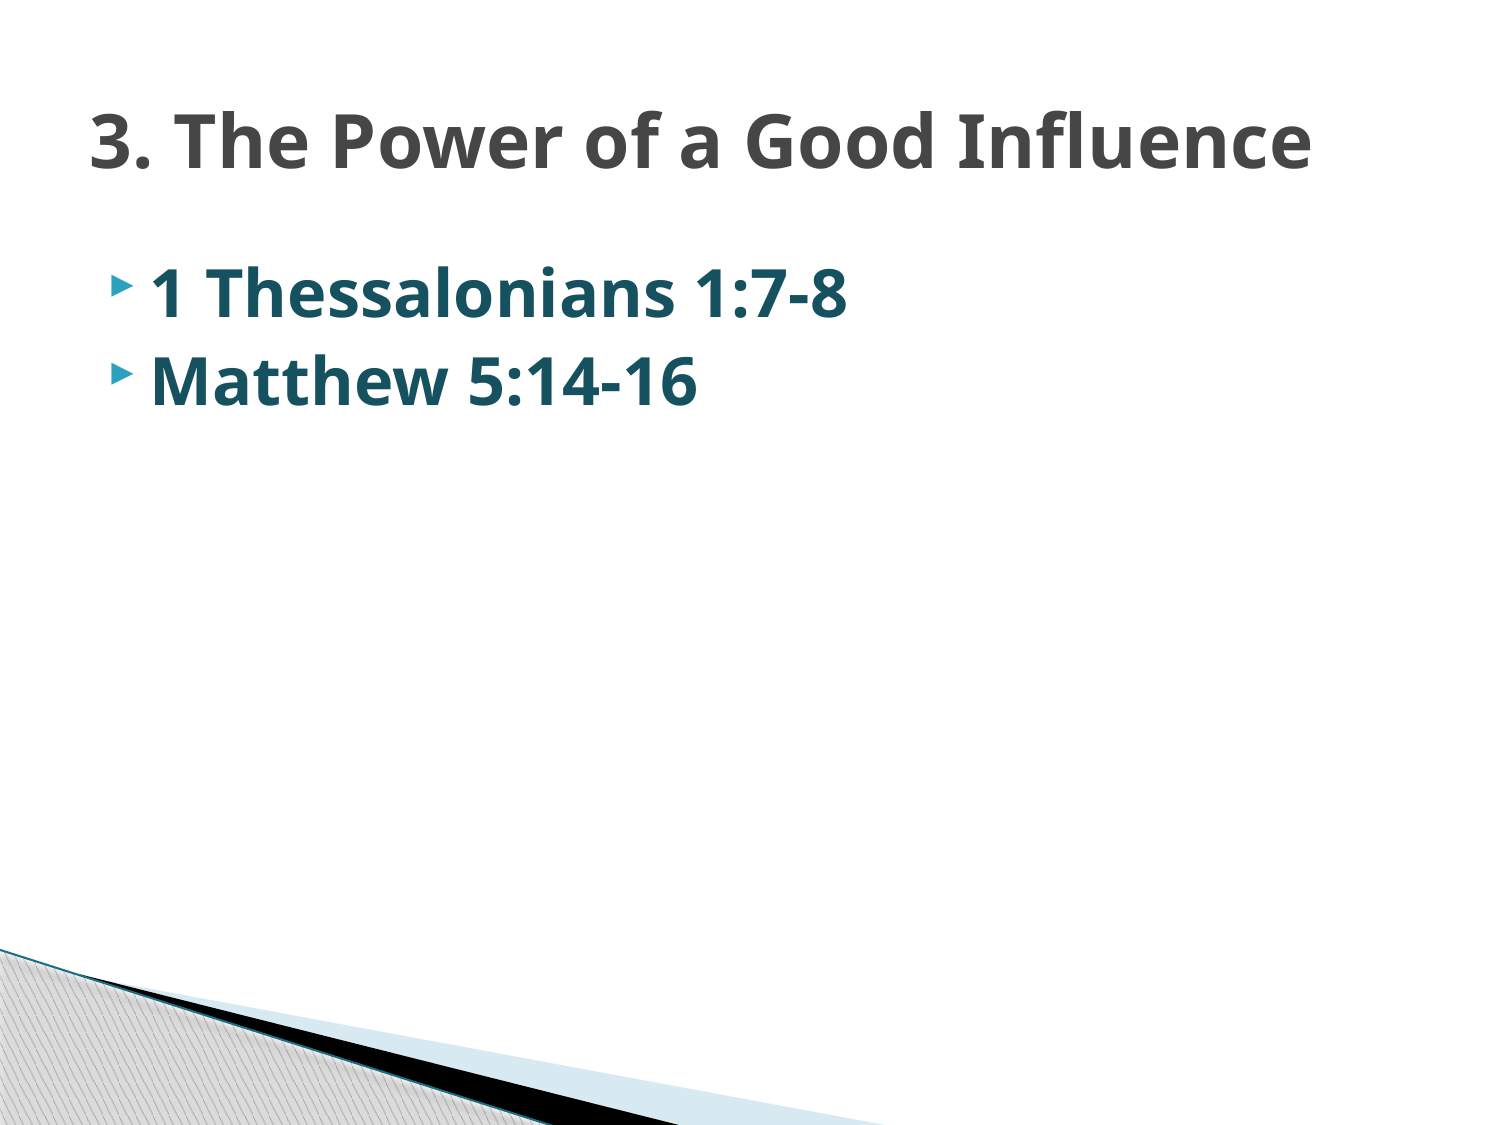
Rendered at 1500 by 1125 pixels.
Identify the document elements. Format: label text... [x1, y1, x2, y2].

list 1 Thessalonians 1:7-8 Matthew 5:14-16 [75, 243, 1425, 986]
title 3. The Power of a Good Influence [75, 45, 1425, 233]
